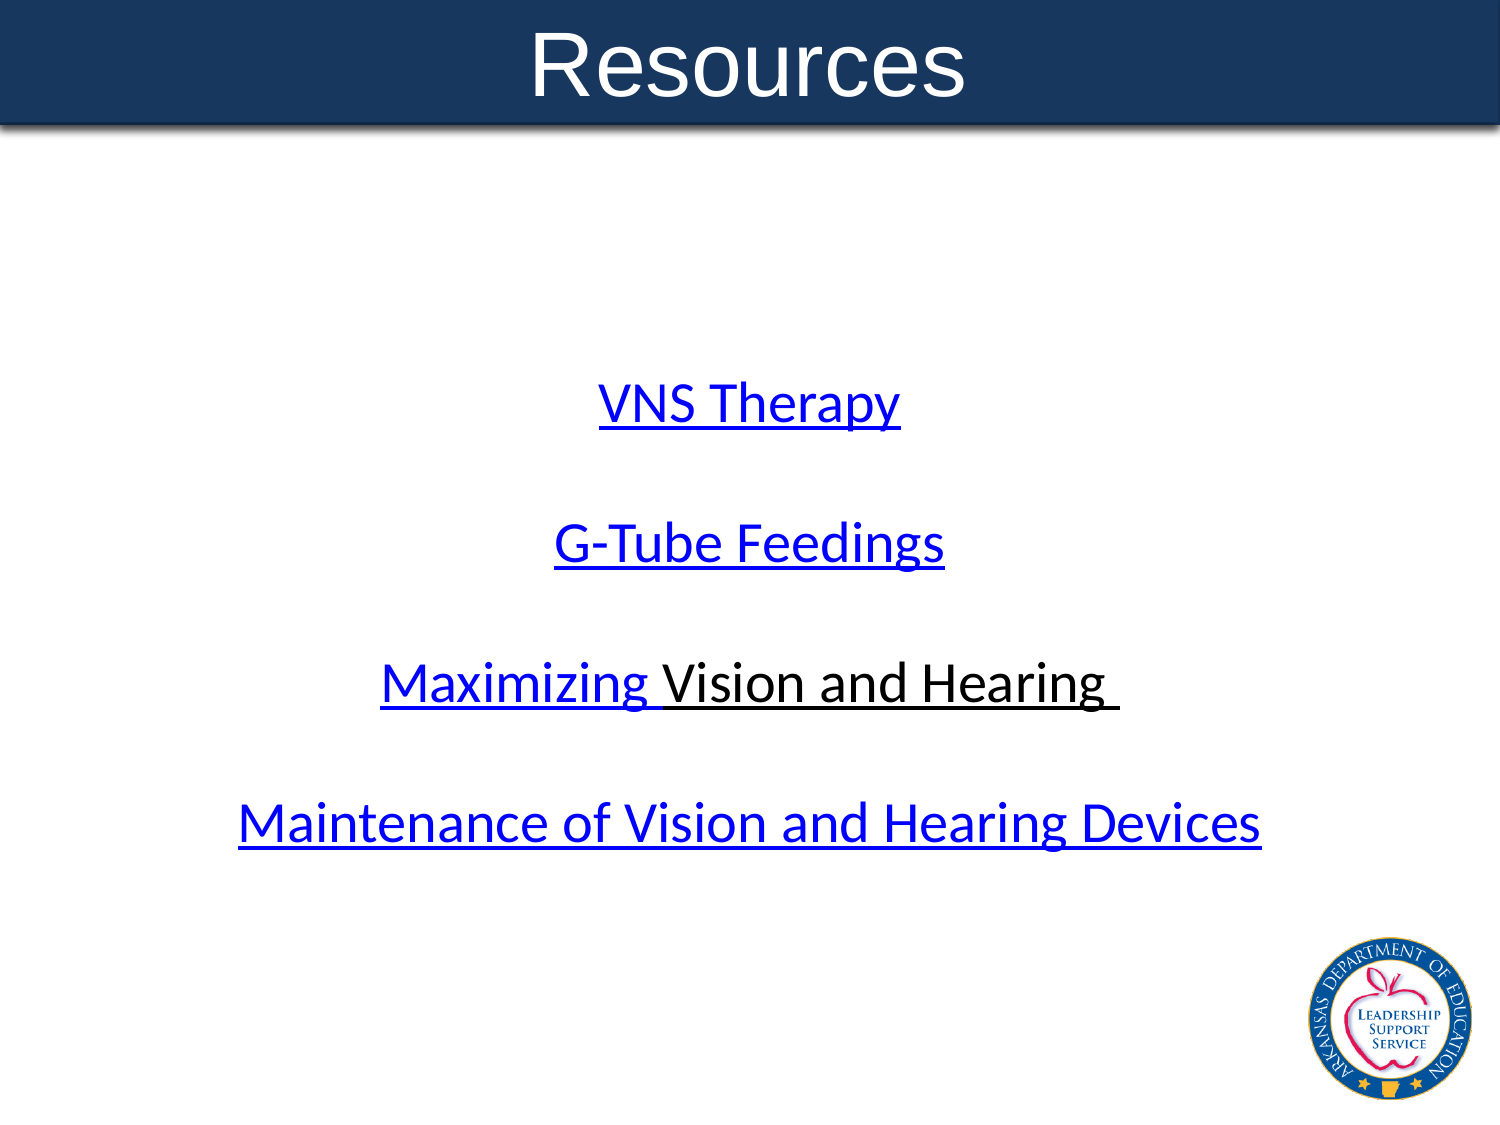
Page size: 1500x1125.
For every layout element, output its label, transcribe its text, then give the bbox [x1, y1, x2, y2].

picture [1308, 937, 1472, 1100]
text_box Resources [0, 0, 1500, 124]
title VNS Therapy G-Tube Feedings Maximizing Vision and Hearing Maintenance of Vision and Hearing Devices [75, 212, 1425, 1075]
